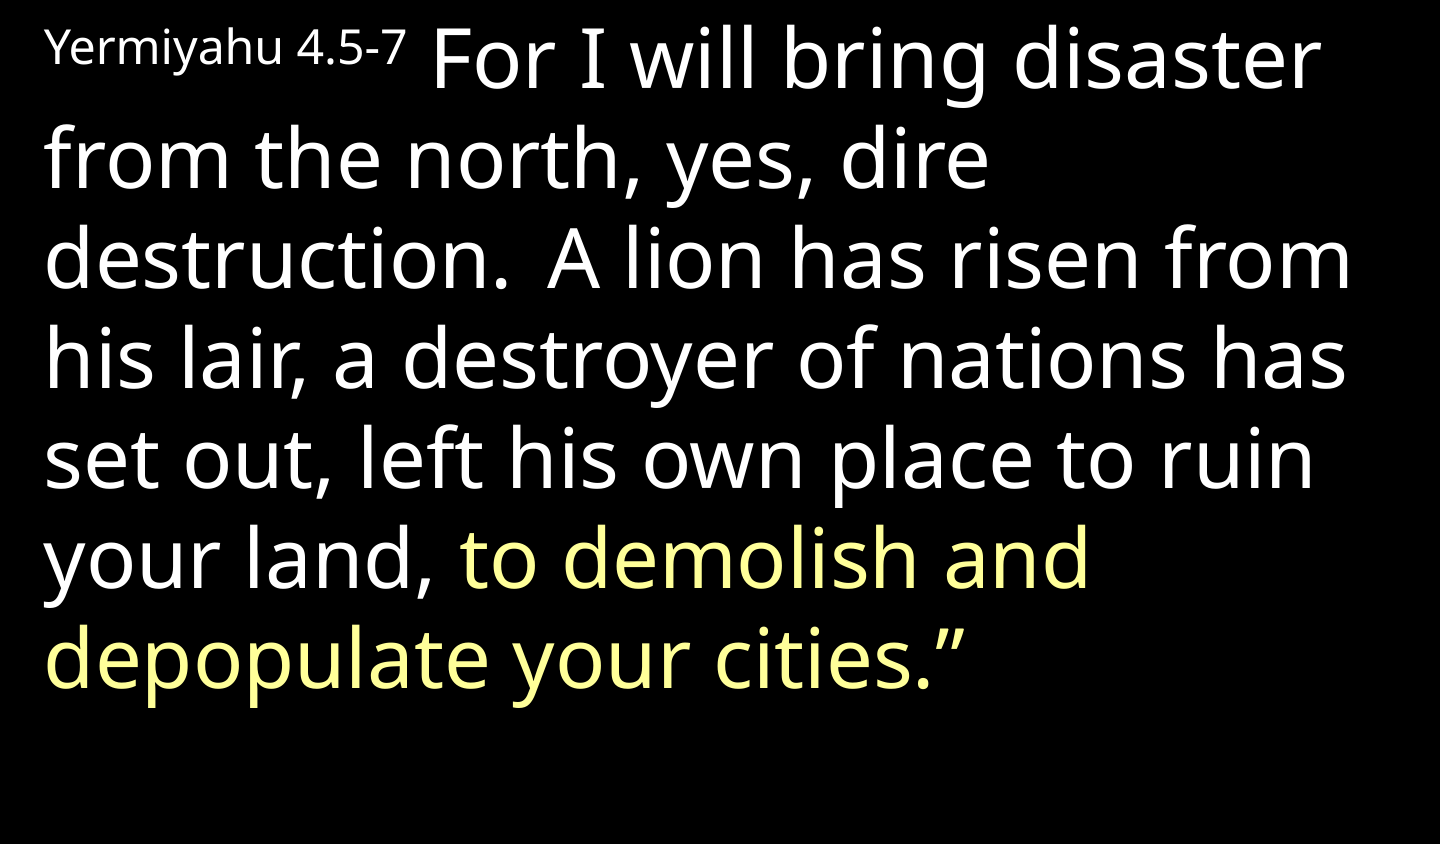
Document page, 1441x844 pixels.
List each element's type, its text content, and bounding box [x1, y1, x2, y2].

subtitle Yermiyahu 4.5-7 For I will bring disaster from the north, yes, dire destruction. A lion has risen from his lair, a destroyer of nations has set out, left his own place to ruin your land, to demolish and depopulate your cities.” [32, 0, 1408, 844]
